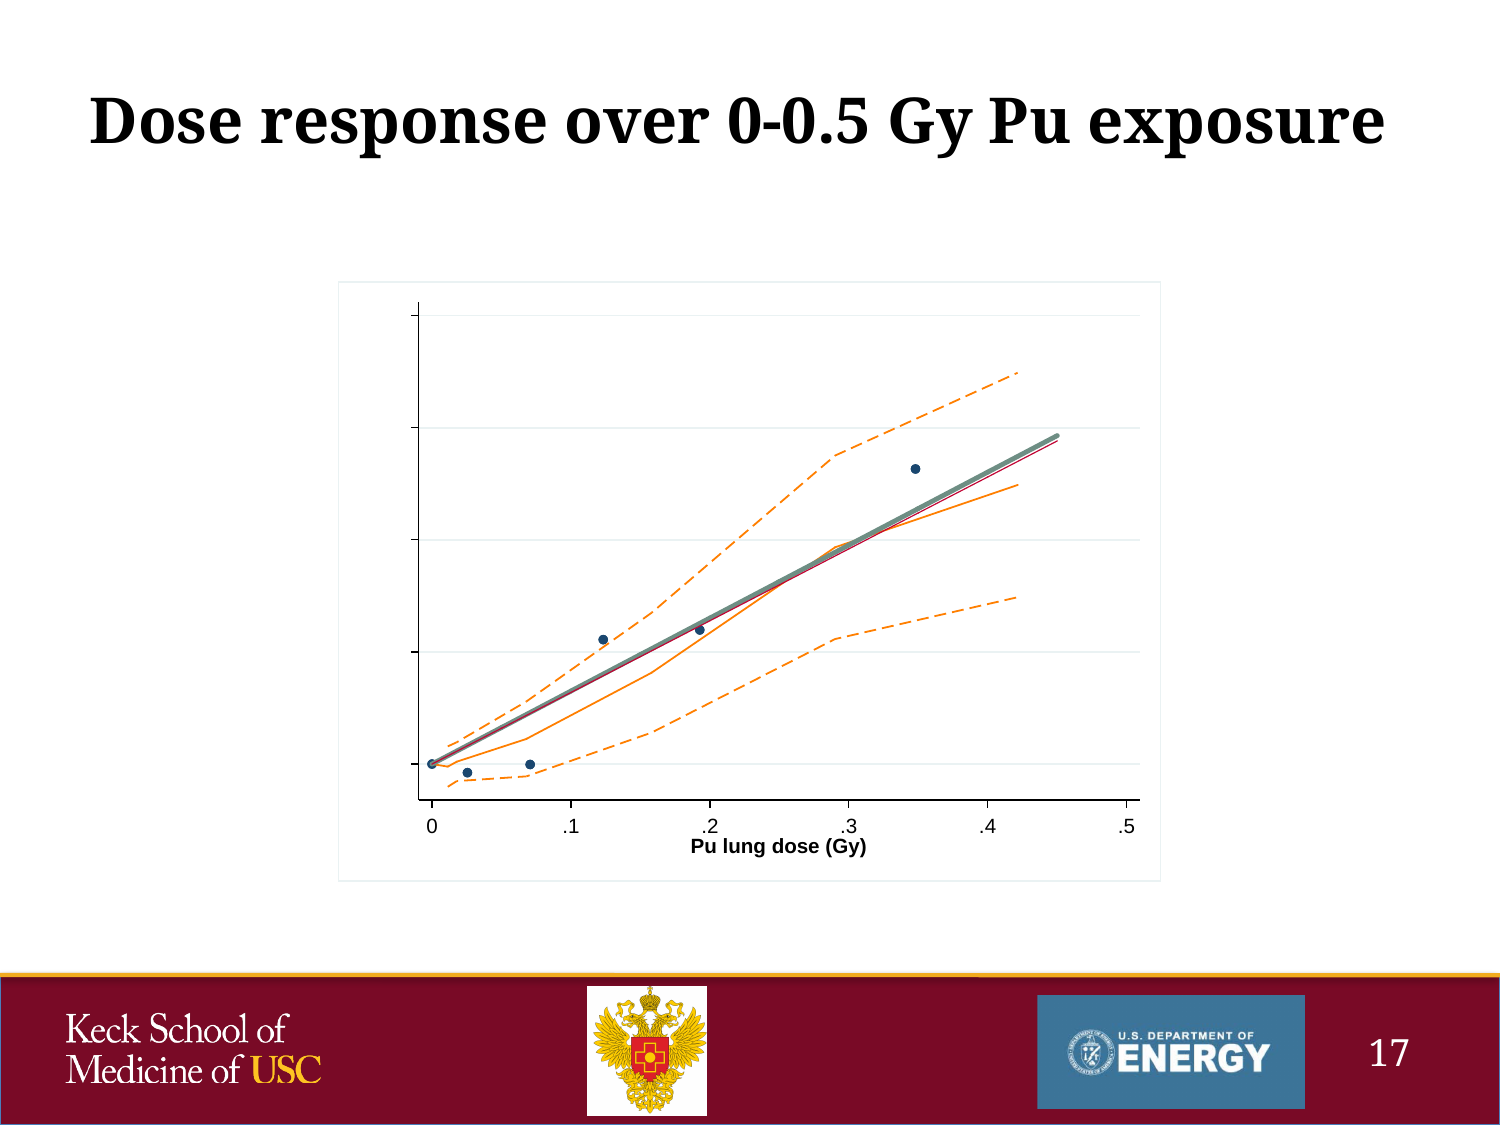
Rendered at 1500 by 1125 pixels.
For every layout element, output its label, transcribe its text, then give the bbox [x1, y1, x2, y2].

slide_number 17 [1309, 1021, 1425, 1082]
picture [1037, 995, 1306, 1109]
title Dose response over 0-0.5 Gy Pu exposure [75, 37, 1425, 200]
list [337, 280, 1163, 882]
picture [587, 986, 707, 1117]
